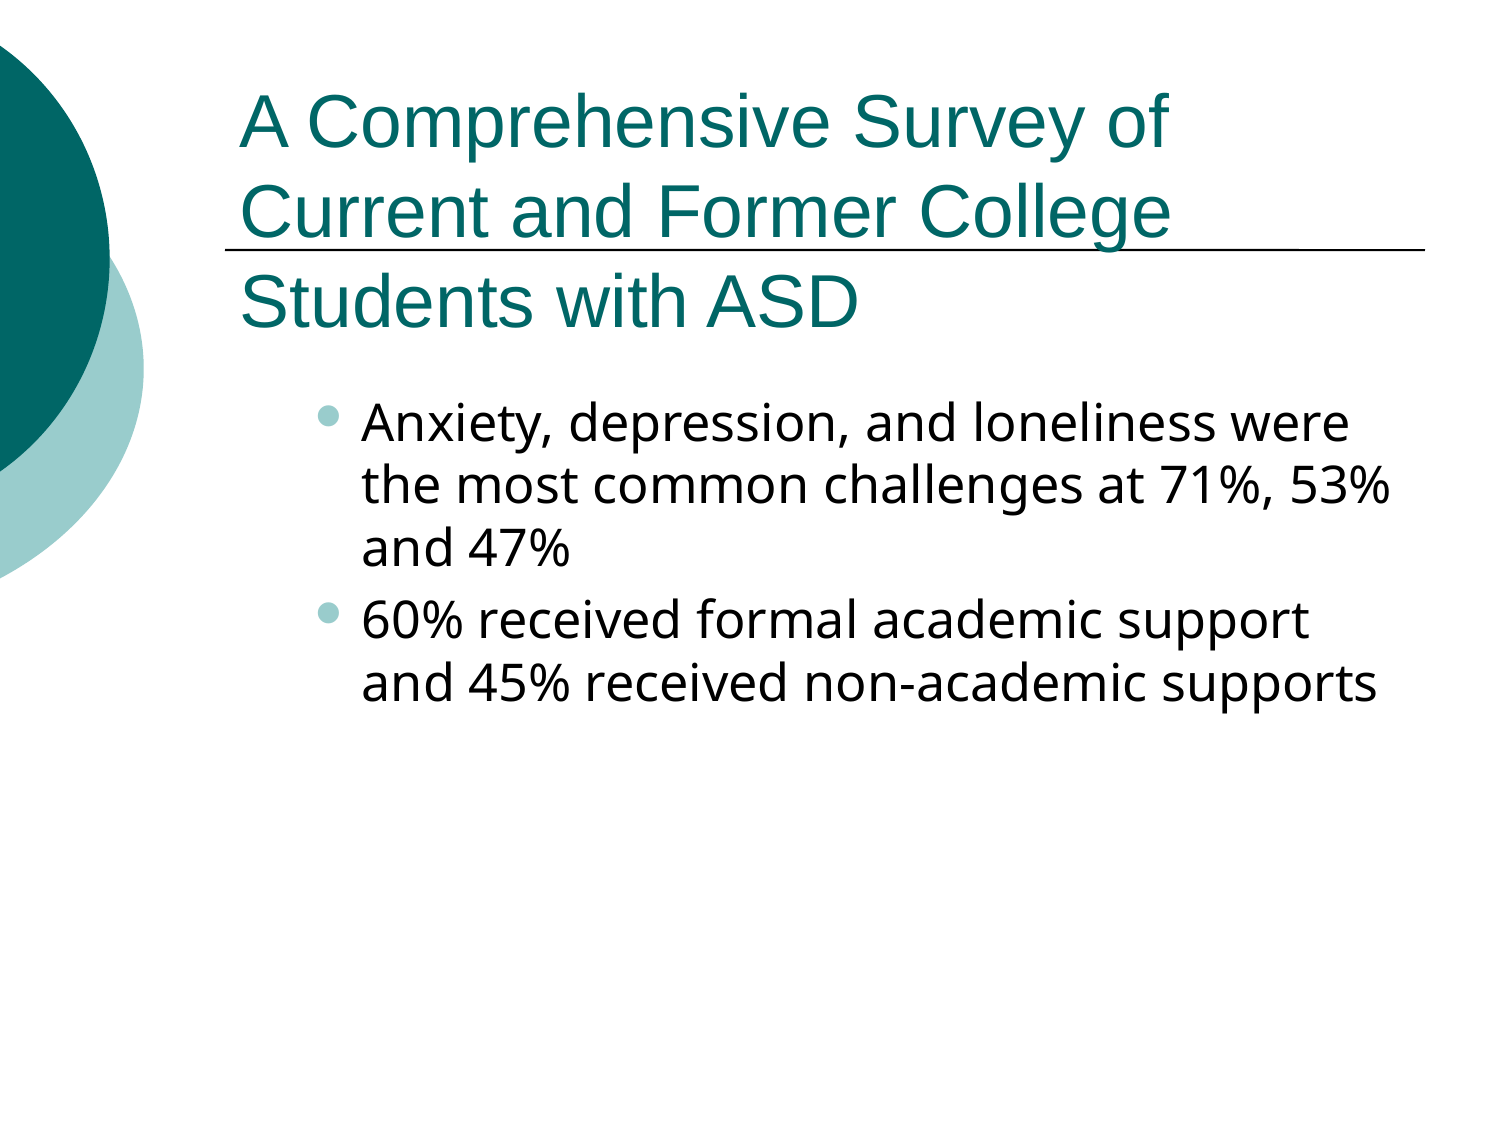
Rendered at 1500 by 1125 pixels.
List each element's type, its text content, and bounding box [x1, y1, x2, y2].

title A Comprehensive Survey of Current and Former College Students with ASD [224, 81, 1425, 350]
list Anxiety, depression, and loneliness were the most common challenges at 71%, 53% and 47% 60% received formal academic support and 45% received non-academic supports [224, 381, 1425, 975]
